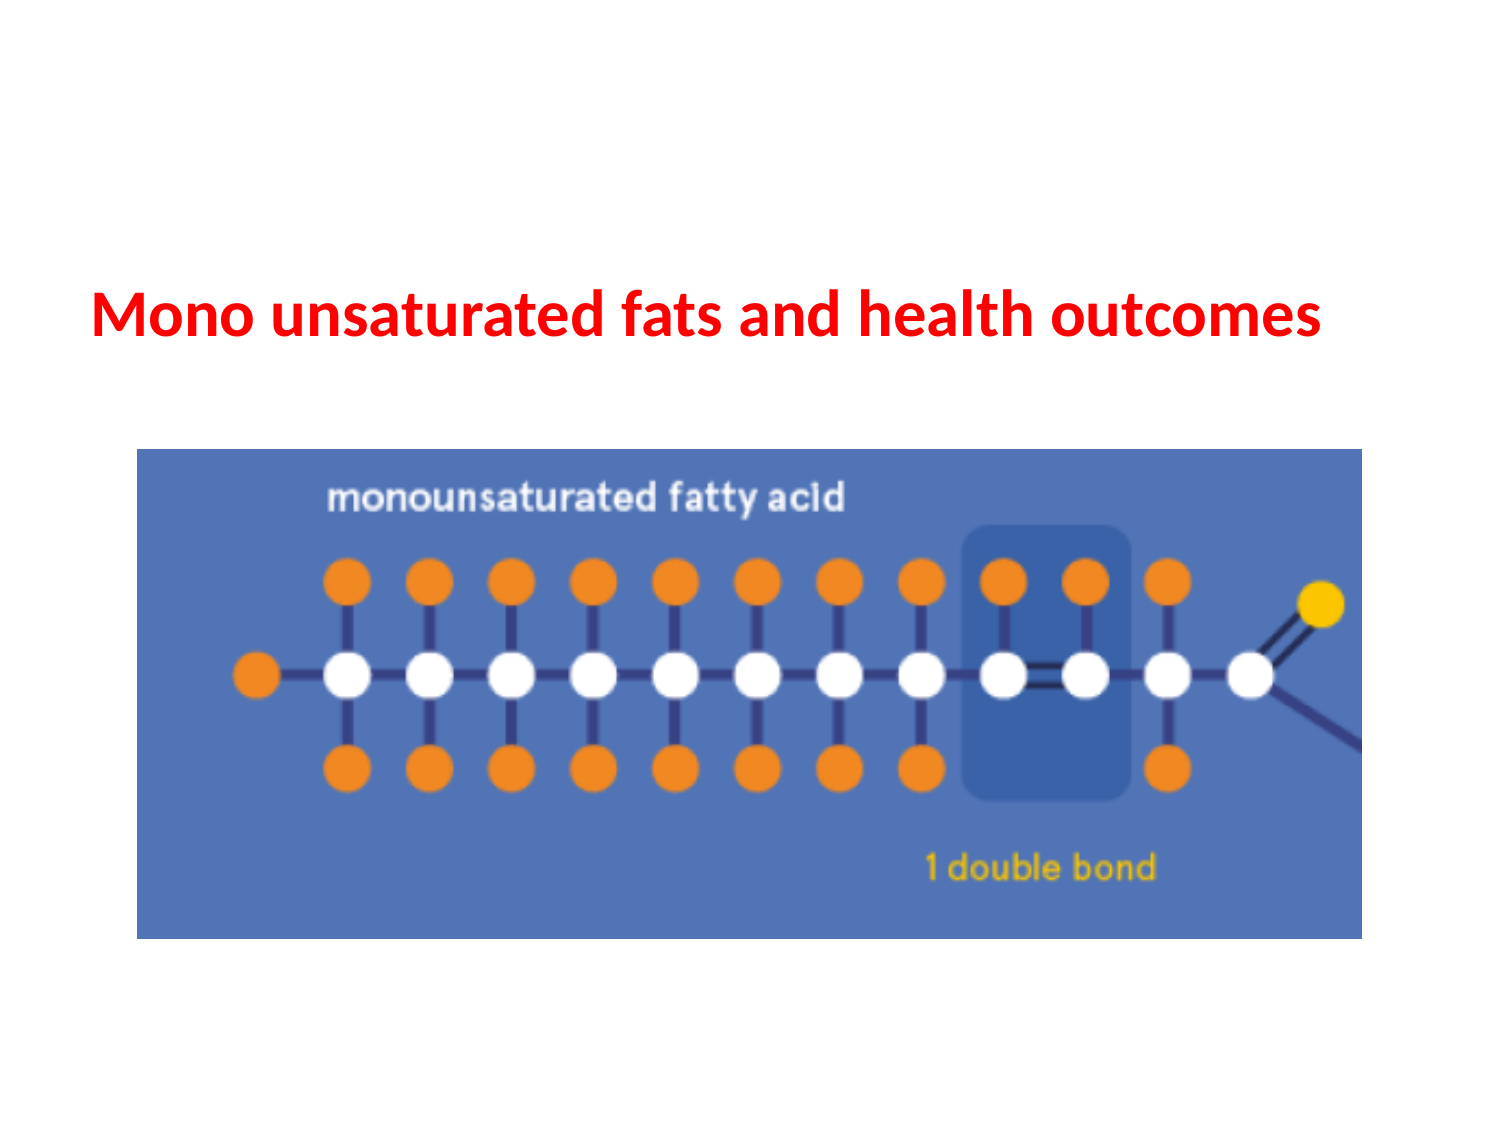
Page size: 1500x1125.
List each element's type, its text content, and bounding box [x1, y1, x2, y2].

list Mono unsaturated fats and health outcomes [75, 262, 1425, 1005]
picture [137, 449, 1362, 939]
